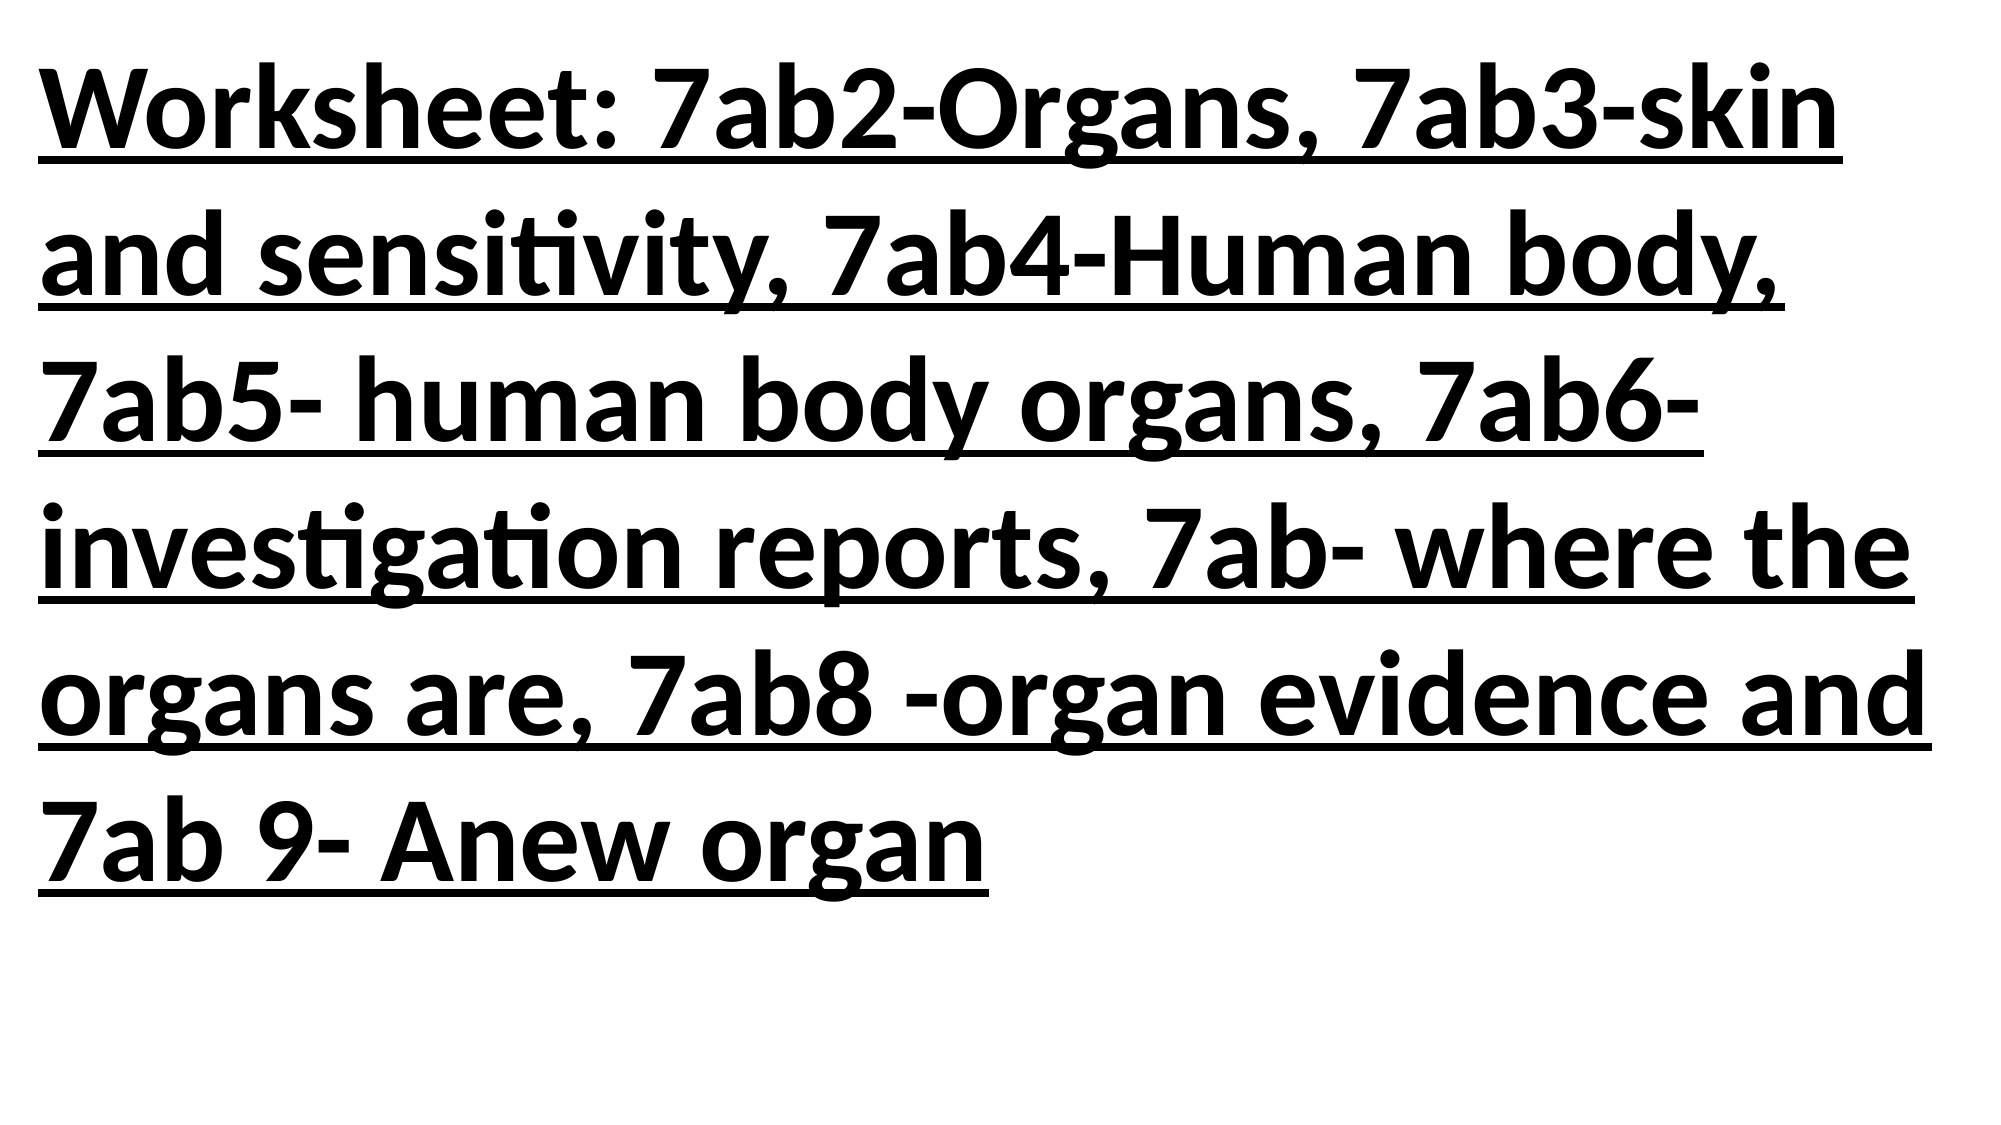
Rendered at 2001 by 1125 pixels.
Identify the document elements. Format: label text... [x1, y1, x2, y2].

text_box Worksheet: 7ab2-Organs, 7ab3-skin and sensitivity, 7ab4-Human body, 7ab5- human body organs, 7ab6- investigation reports, 7ab- where the organs are, 7ab8 -organ evidence and 7ab 9- Anew organ [23, 19, 1977, 914]
